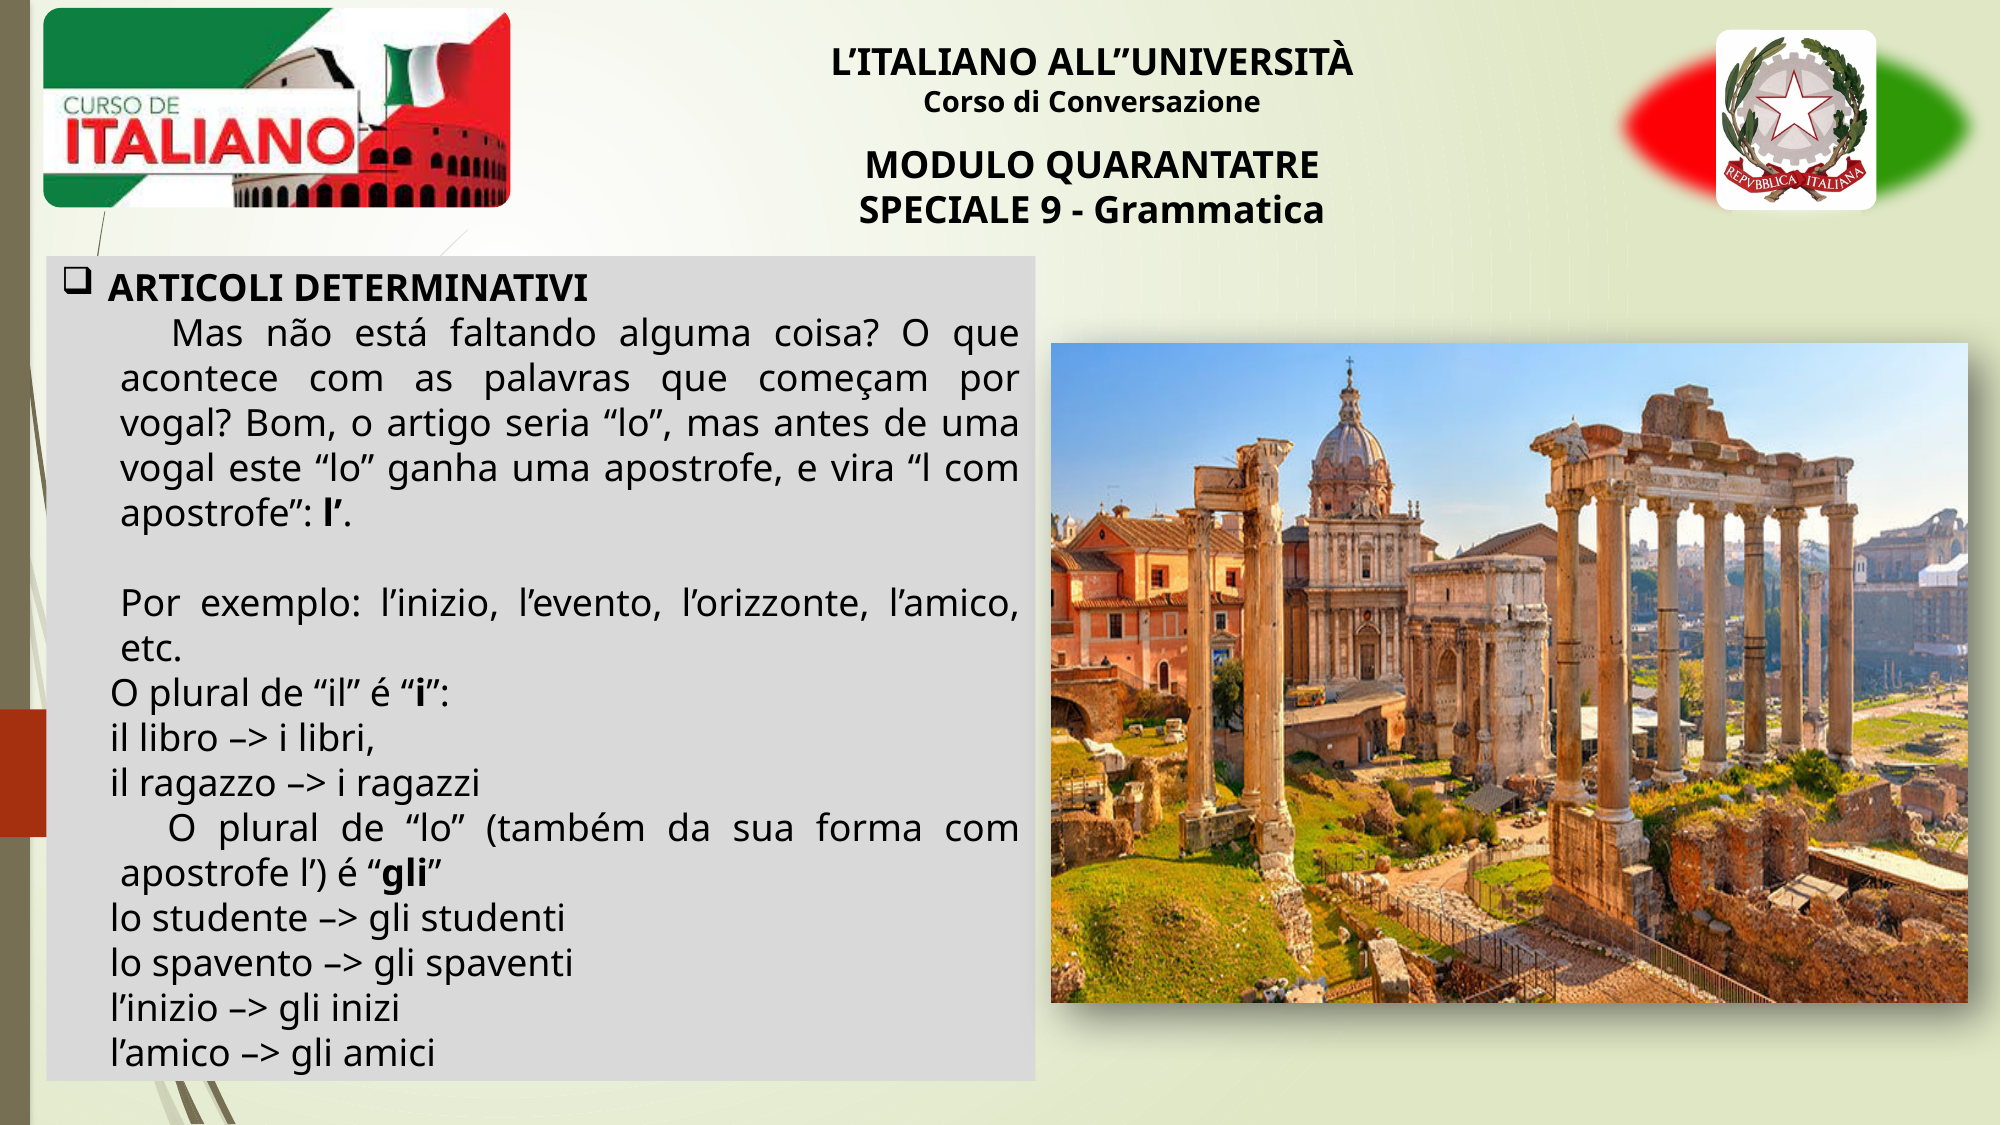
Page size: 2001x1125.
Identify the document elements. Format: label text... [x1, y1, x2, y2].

picture [1051, 342, 1968, 1003]
text_box L’ITALIANO ALL”UNIVERSITÀ Corso di Conversazione [777, 30, 1408, 126]
picture [43, 7, 511, 208]
text_box ARTICOLI DETERMINATIVI Mas não está faltando alguma coisa? O que acontece com as palavras que começam por vogal? Bom, o artigo seria “lo”, mas antes de uma vogal este “lo” ganha uma apostrofe, e vira “l com apostrofe”: l’. Por exemplo: l’inizio, l’evento, l’orizzonte, l’amico, etc. O plural de “il” é “i”: il libro –> i libri, il ragazzo –> i ragazzi O plural de “lo” (também da sua forma com apostrofe l’) é “gli” lo studente –> gli studenti lo spavento –> gli spaventi l’inizio –> gli inizi l’amico –> gli amici [46, 256, 1036, 1081]
text_box MODULO QUARANTATRE SPECIALE 9 - Grammatica [813, 133, 1371, 238]
picture [1601, 26, 1991, 227]
